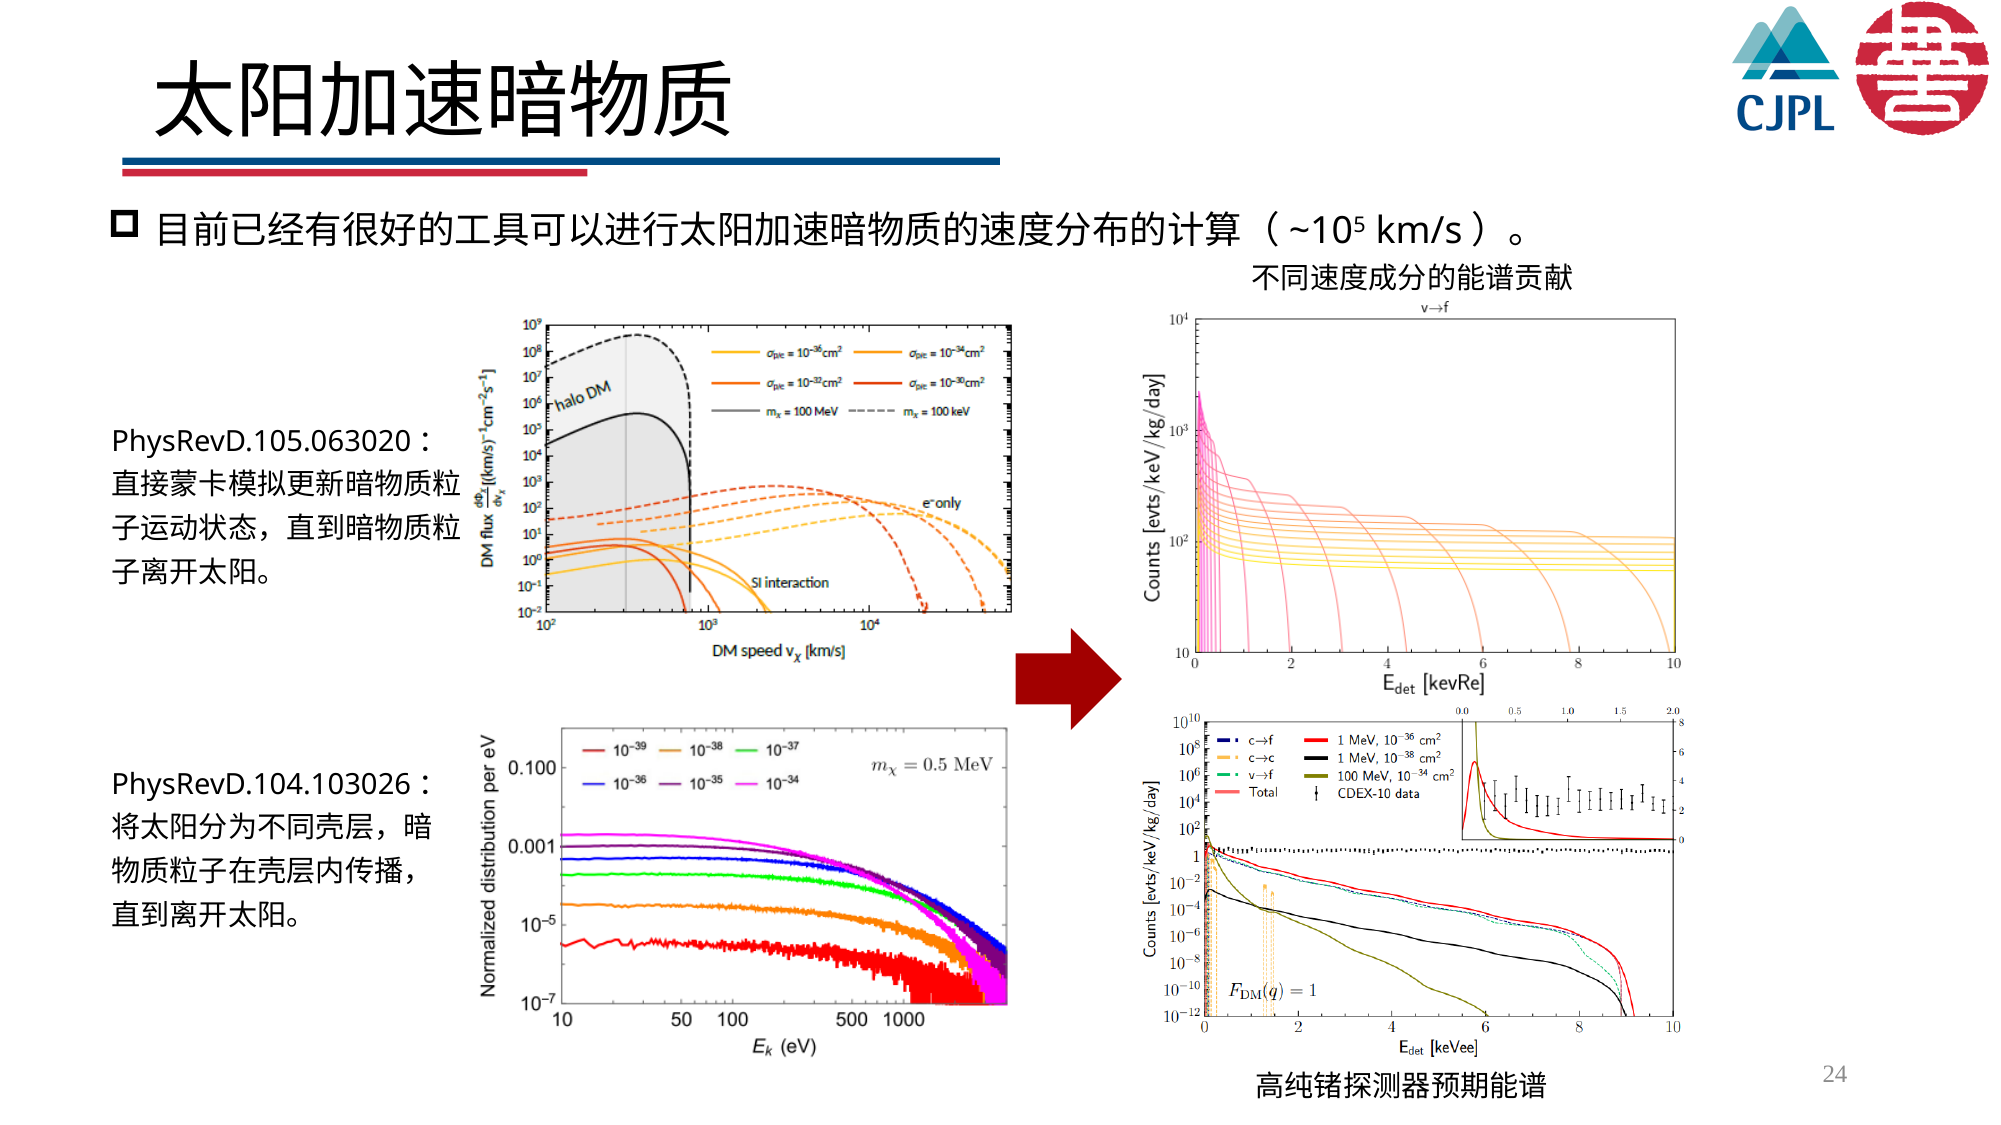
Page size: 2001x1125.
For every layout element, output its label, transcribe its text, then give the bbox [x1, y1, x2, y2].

text_box 高纯锗探测器预期能谱 [1158, 1060, 1645, 1110]
text_box PhysRevD.105.063020： 直接蒙卡模拟更新暗物质粒子运动状态，直到暗物质粒子离开太阳。 [96, 405, 471, 631]
picture [1138, 297, 1687, 1060]
picture [1725, 0, 1996, 138]
picture [471, 316, 1017, 670]
text_box [1014, 625, 1124, 733]
text_box 不同速度成分的能谱贡献 [1169, 251, 1656, 297]
picture [473, 714, 1019, 1060]
text_box 目前已经有很好的工具可以进行太阳加速暗物质的速度分布的计算（~105 km/s）。 [93, 185, 1907, 259]
title 太阳加速暗物质 [137, 43, 1863, 165]
slide_number 24 [1645, 1042, 1863, 1103]
text_box PhysRevD.104.103026： 将太阳分为不同壳层，暗物质粒子在壳层内传播，直到离开太阳。 [96, 748, 473, 939]
